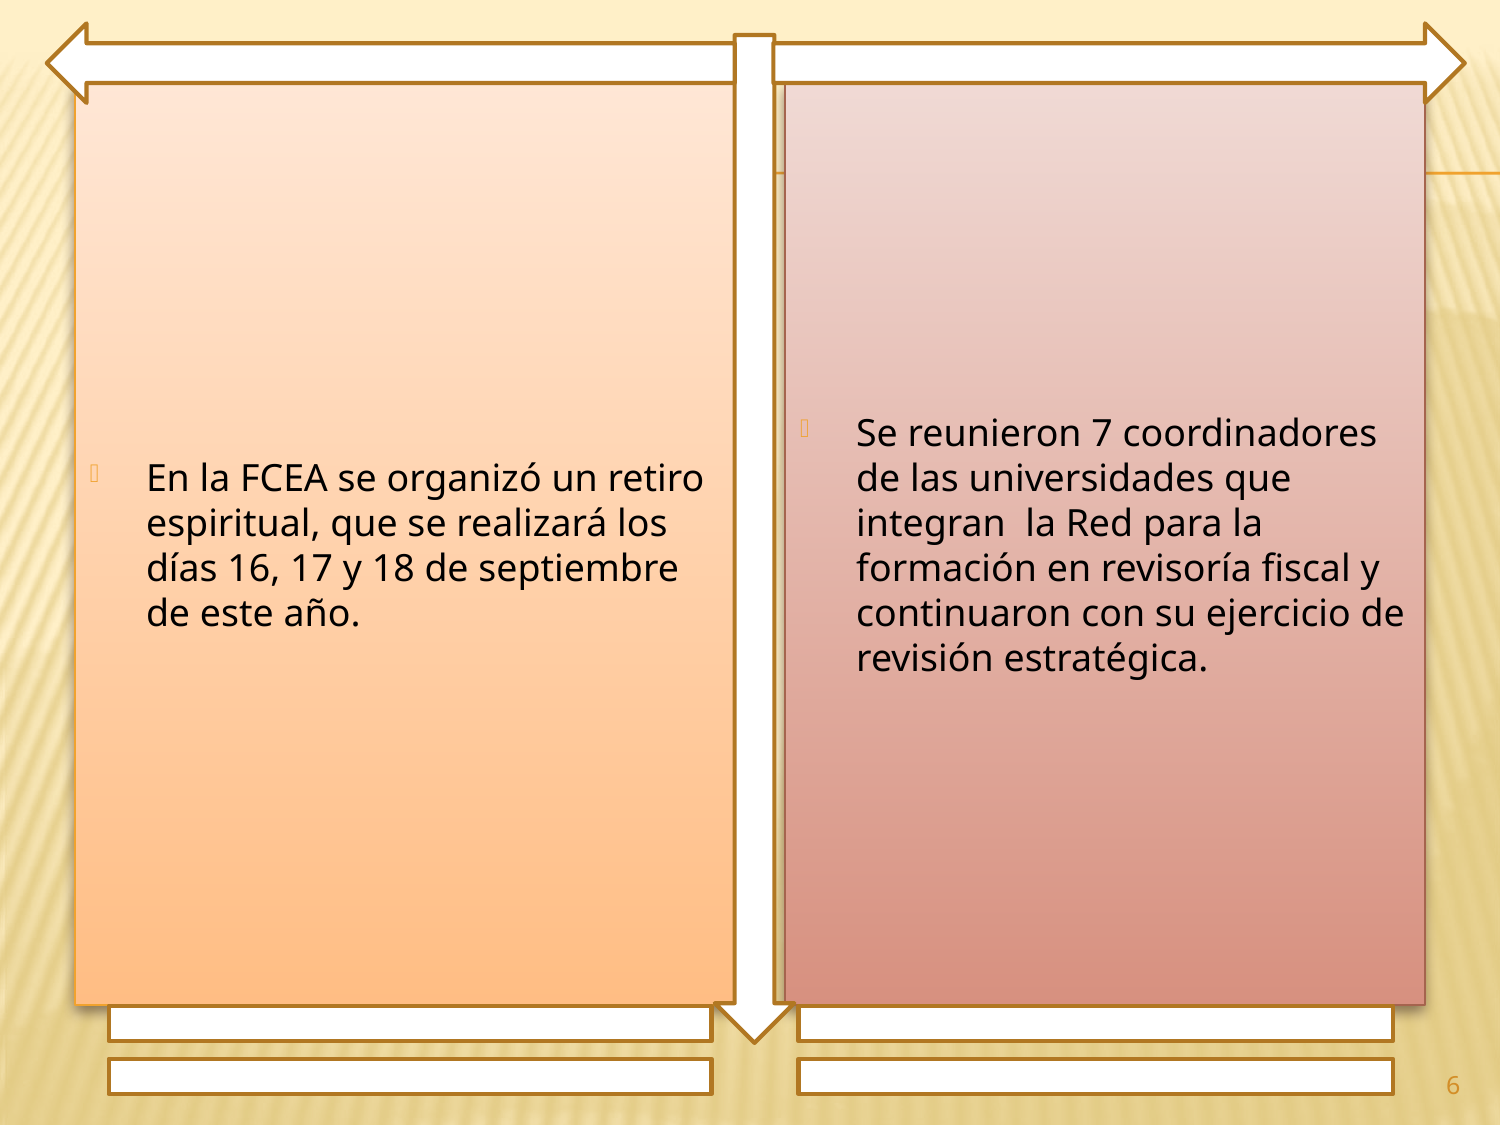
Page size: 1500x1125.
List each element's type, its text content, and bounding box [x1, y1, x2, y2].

text_box [712, 32, 797, 1046]
text_box [796, 1004, 1395, 1043]
text_box [107, 1004, 714, 1043]
slide_number 6 [1350, 1062, 1475, 1103]
text_box [107, 1057, 714, 1096]
list En la FCEA se organizó un retiro espiritual, que se realizará los días 16, 17 y 18 de septiembre de este año. [74, 86, 732, 1006]
text_box [44, 21, 737, 105]
list Se reunieron 7 coordinadores de las universidades que integran la Red para la formación en revisoría fiscal y continuaron con su ejercicio de revisión estratégica. [784, 86, 1426, 1006]
text_box [771, 21, 1467, 105]
text_box [796, 1057, 1395, 1096]
